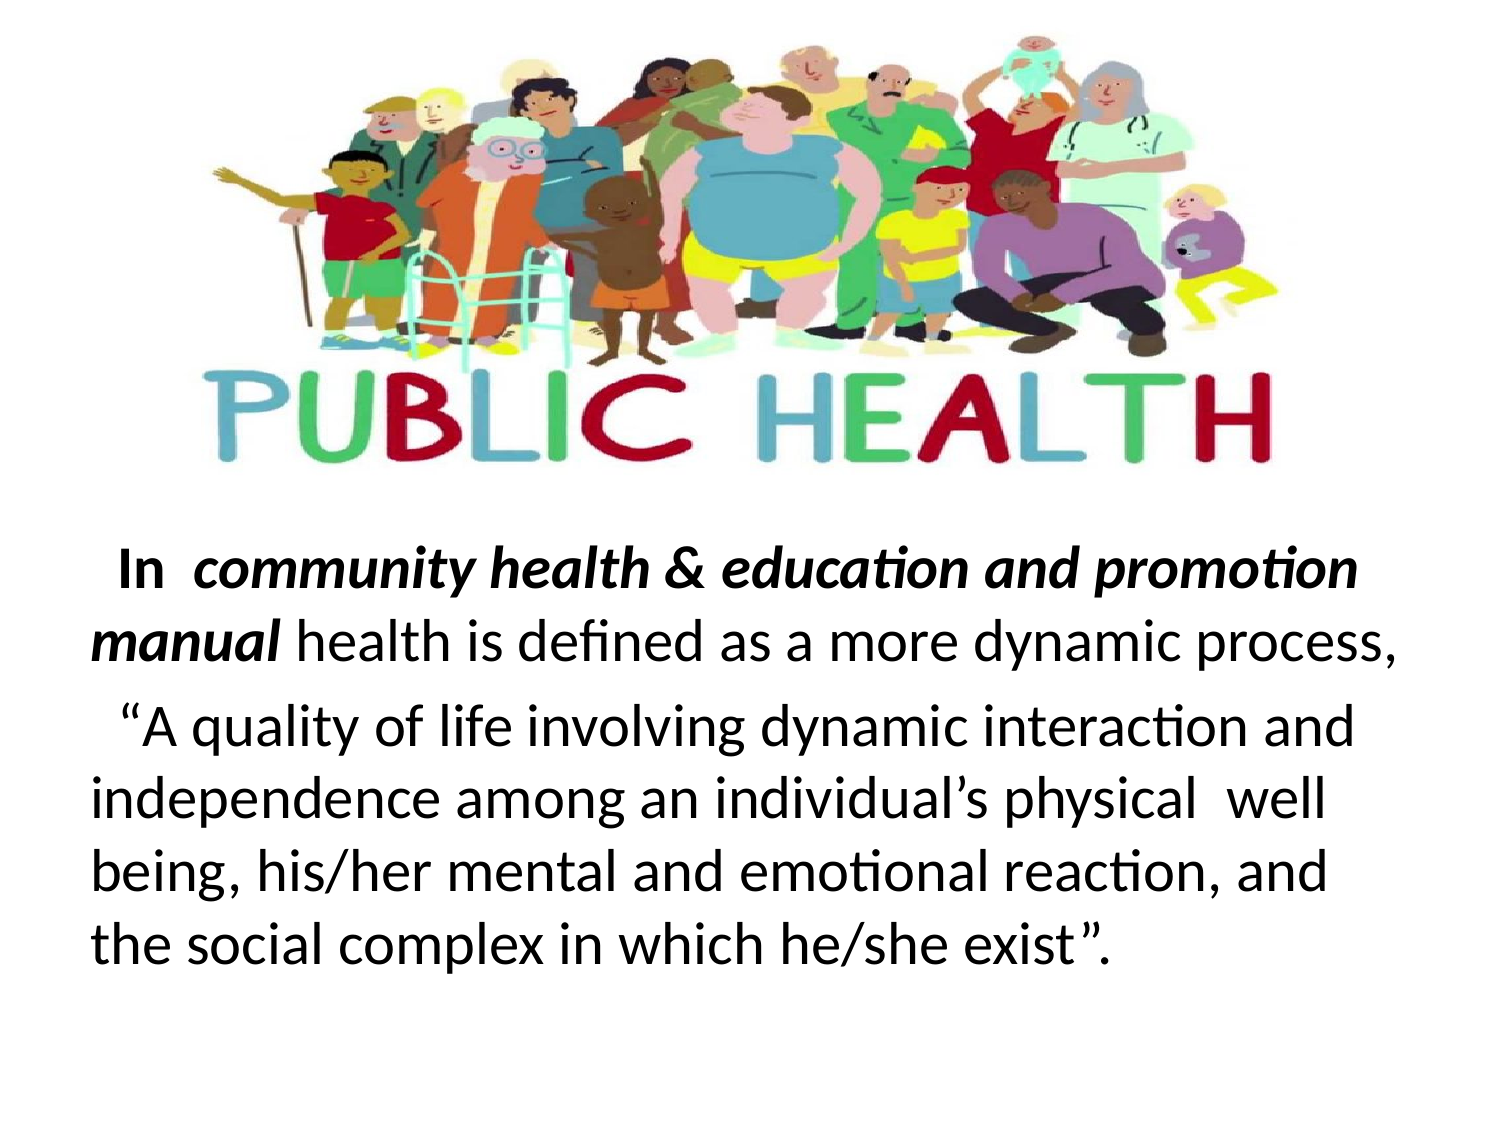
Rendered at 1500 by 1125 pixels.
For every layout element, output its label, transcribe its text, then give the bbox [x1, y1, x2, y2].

picture [74, 12, 1426, 488]
list In community health & education and promotion manual health is defined as a more dynamic process, “A quality of life involving dynamic interaction and independence among an individual’s physical well being, his/her mental and emotional reaction, and the social complex in which he/she exist”. [75, 520, 1425, 1088]
